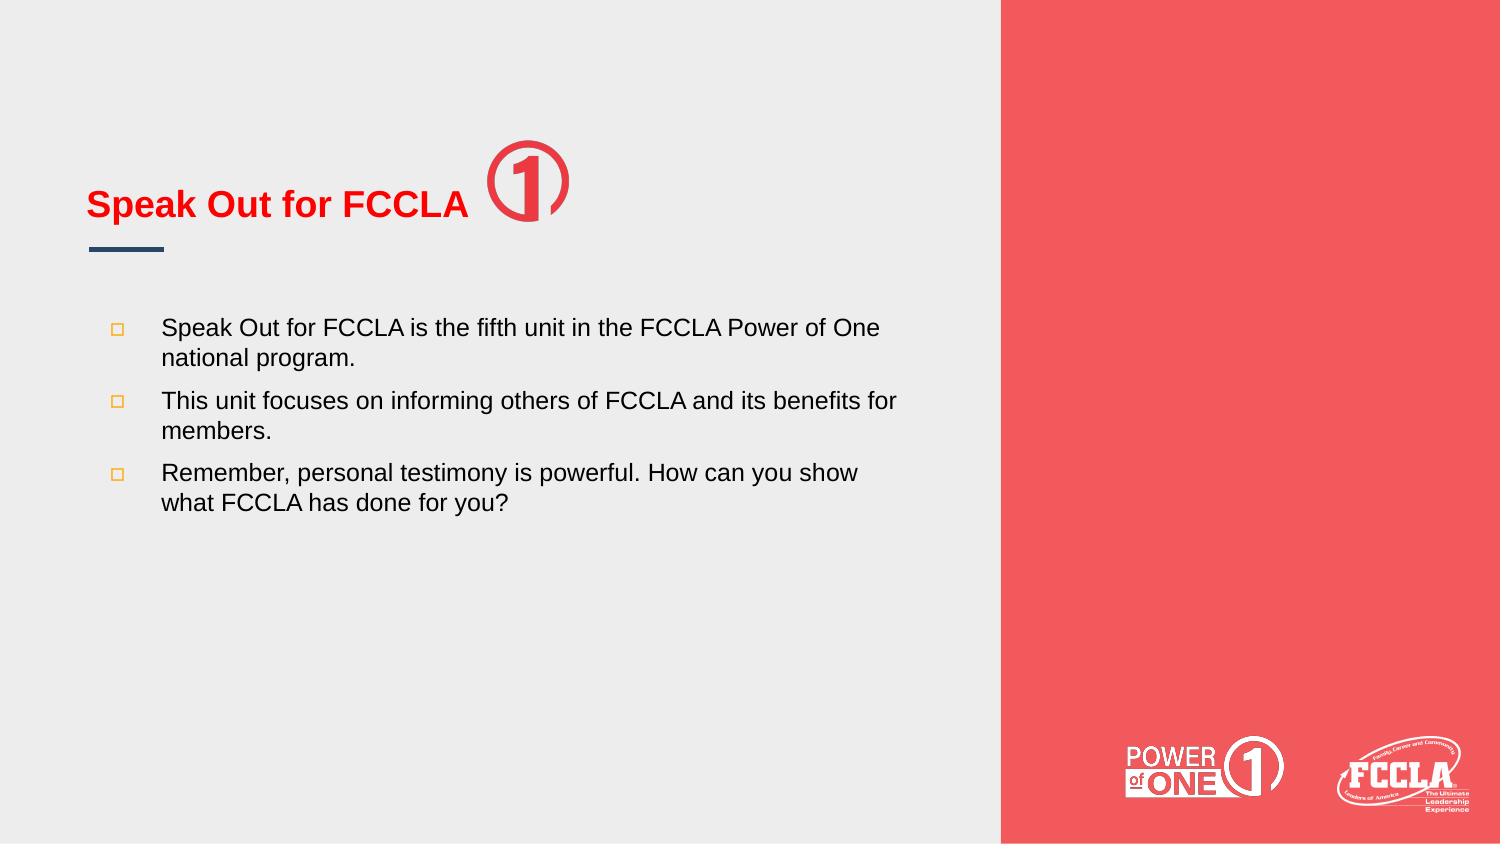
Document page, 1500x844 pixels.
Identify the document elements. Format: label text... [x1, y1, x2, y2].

picture [487, 140, 569, 223]
picture [1080, 696, 1469, 844]
list Speak Out for FCCLA is the fifth unit in the FCCLA Power of One national program. This unit focuses on informing others of FCCLA and its benefits for members. Remember, personal testimony is powerful. How can you show what FCCLA has done for you? [71, 296, 925, 770]
title Speak Out for FCCLA [71, 130, 928, 241]
